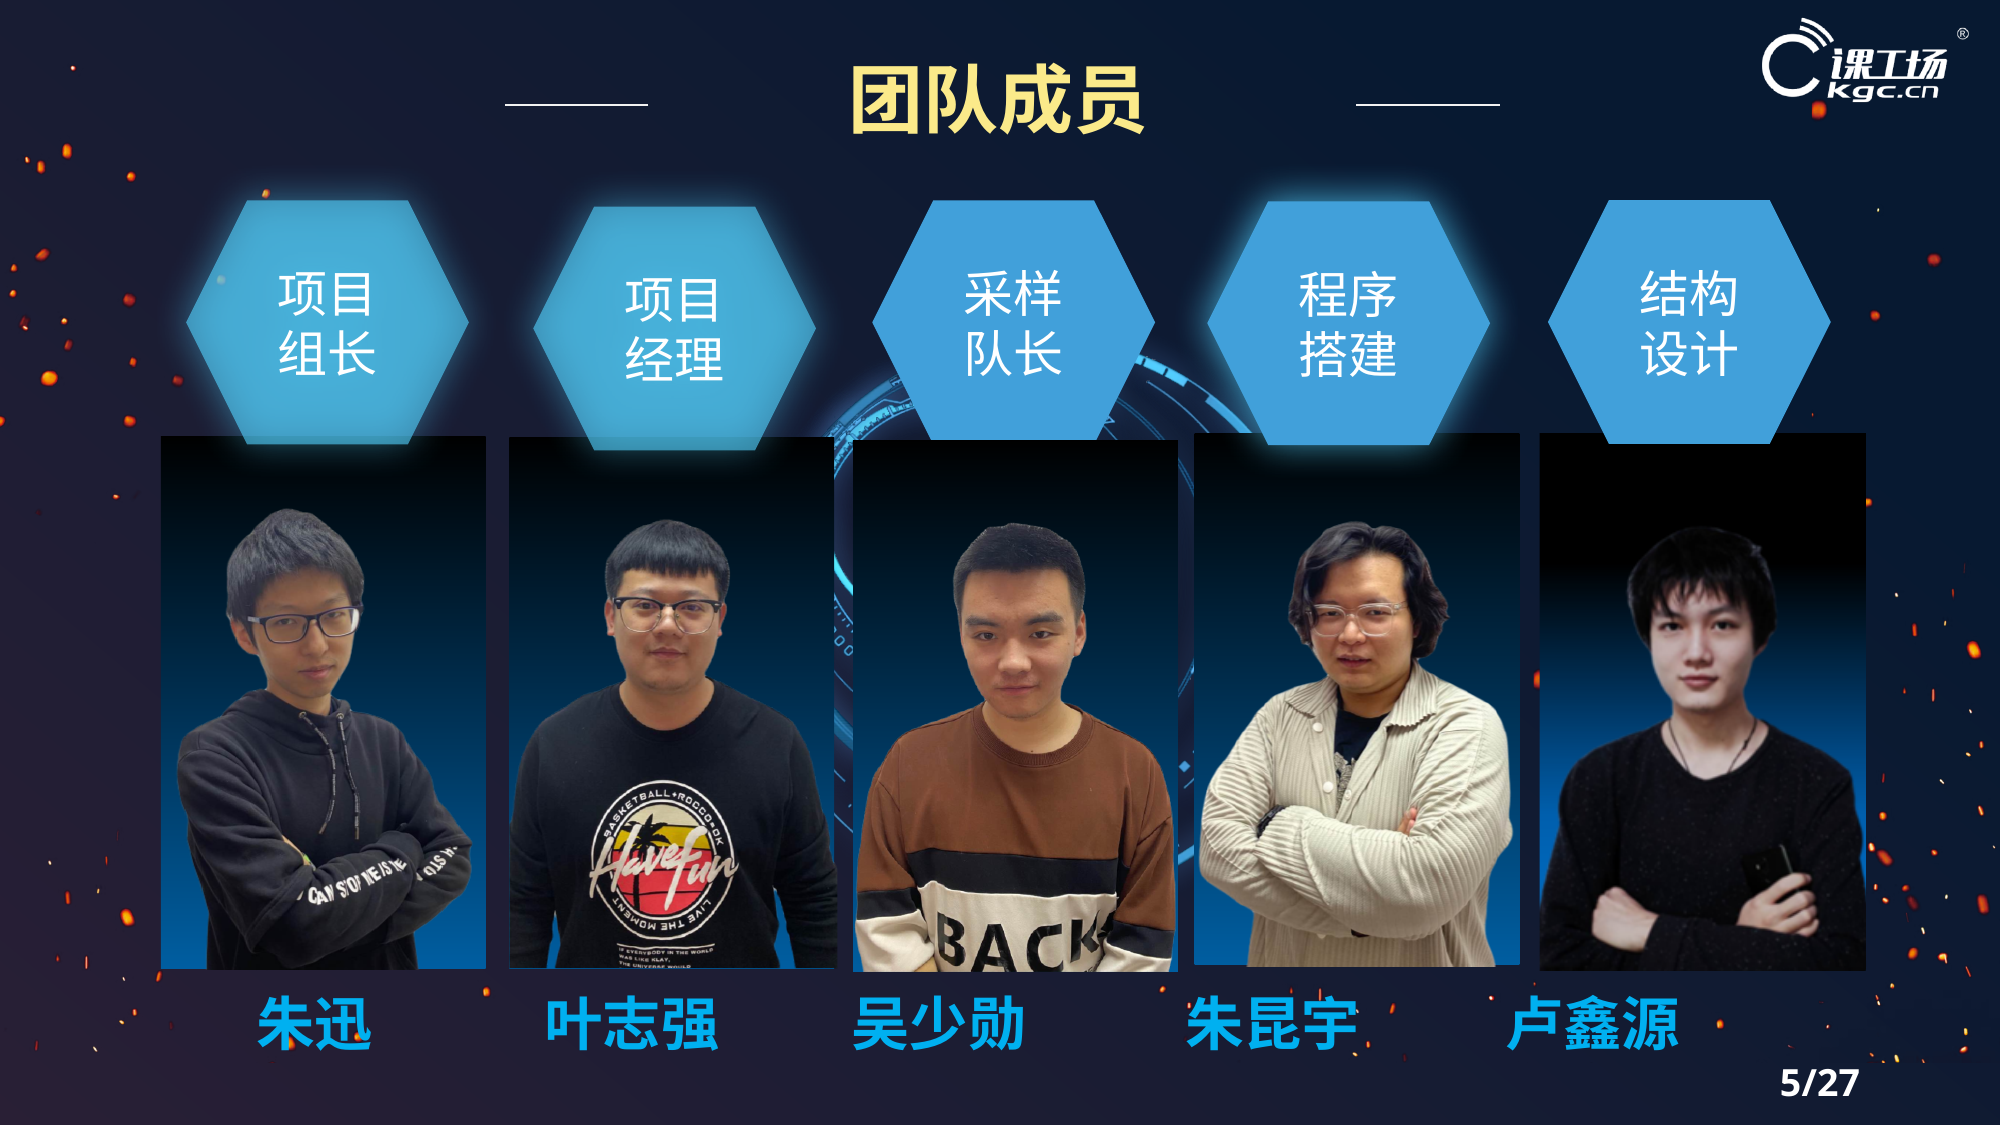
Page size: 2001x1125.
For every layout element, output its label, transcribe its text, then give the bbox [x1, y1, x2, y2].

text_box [835, 440, 1193, 979]
text_box 项目 经理 [531, 204, 770, 435]
text_box 结构 设计 [1546, 198, 1833, 432]
text_box 团队成员 [690, 52, 1307, 104]
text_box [134, 436, 502, 971]
text_box 5/27 [1765, 1051, 1981, 1112]
text_box 朱迅 叶志强 吴少勋 朱昆宇 卢鑫源 [187, 979, 1947, 1065]
picture [0, 7, 2000, 1063]
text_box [1156, 433, 1538, 967]
text_box 项目 组长 [184, 198, 471, 435]
text_box 团队成员 [690, 114, 1307, 143]
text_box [509, 437, 838, 977]
text_box 采样 队长 [916, 198, 1112, 230]
text_box 程序 搭建 [1240, 199, 1492, 431]
